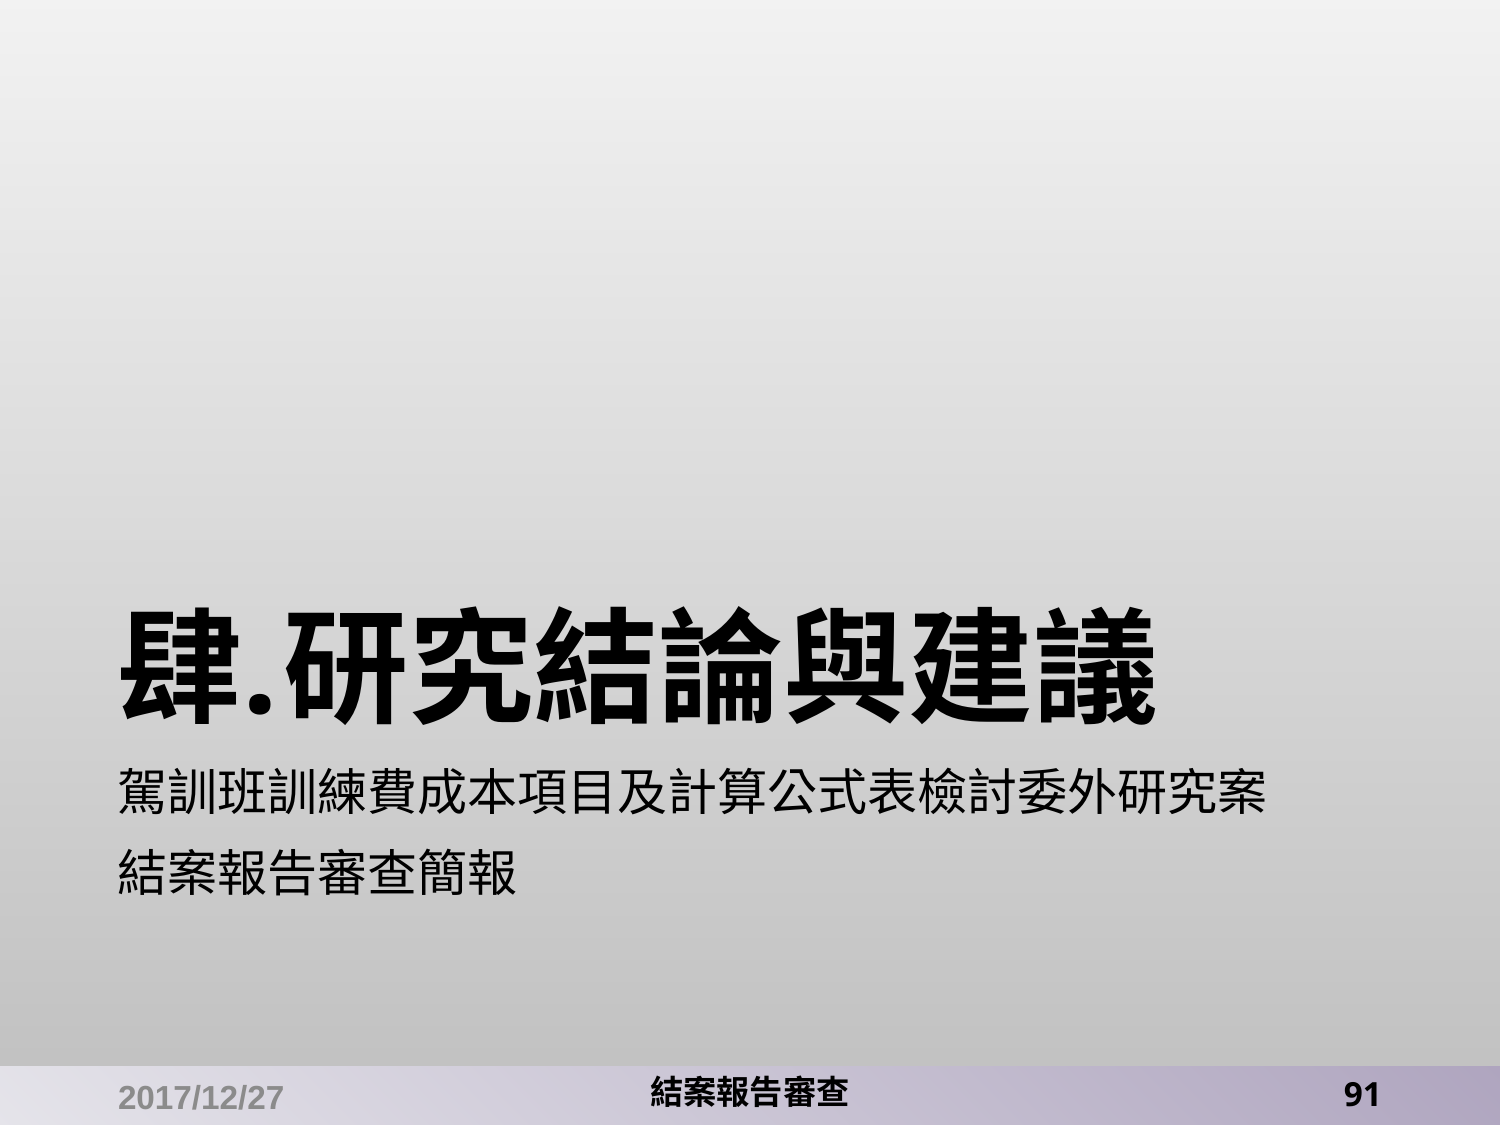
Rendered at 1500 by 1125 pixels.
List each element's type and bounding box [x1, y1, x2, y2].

list [102, 752, 1397, 999]
slide_number [1059, 1066, 1397, 1125]
title [102, 280, 1397, 749]
footer [496, 1066, 1004, 1125]
slide_number [103, 1066, 441, 1125]
